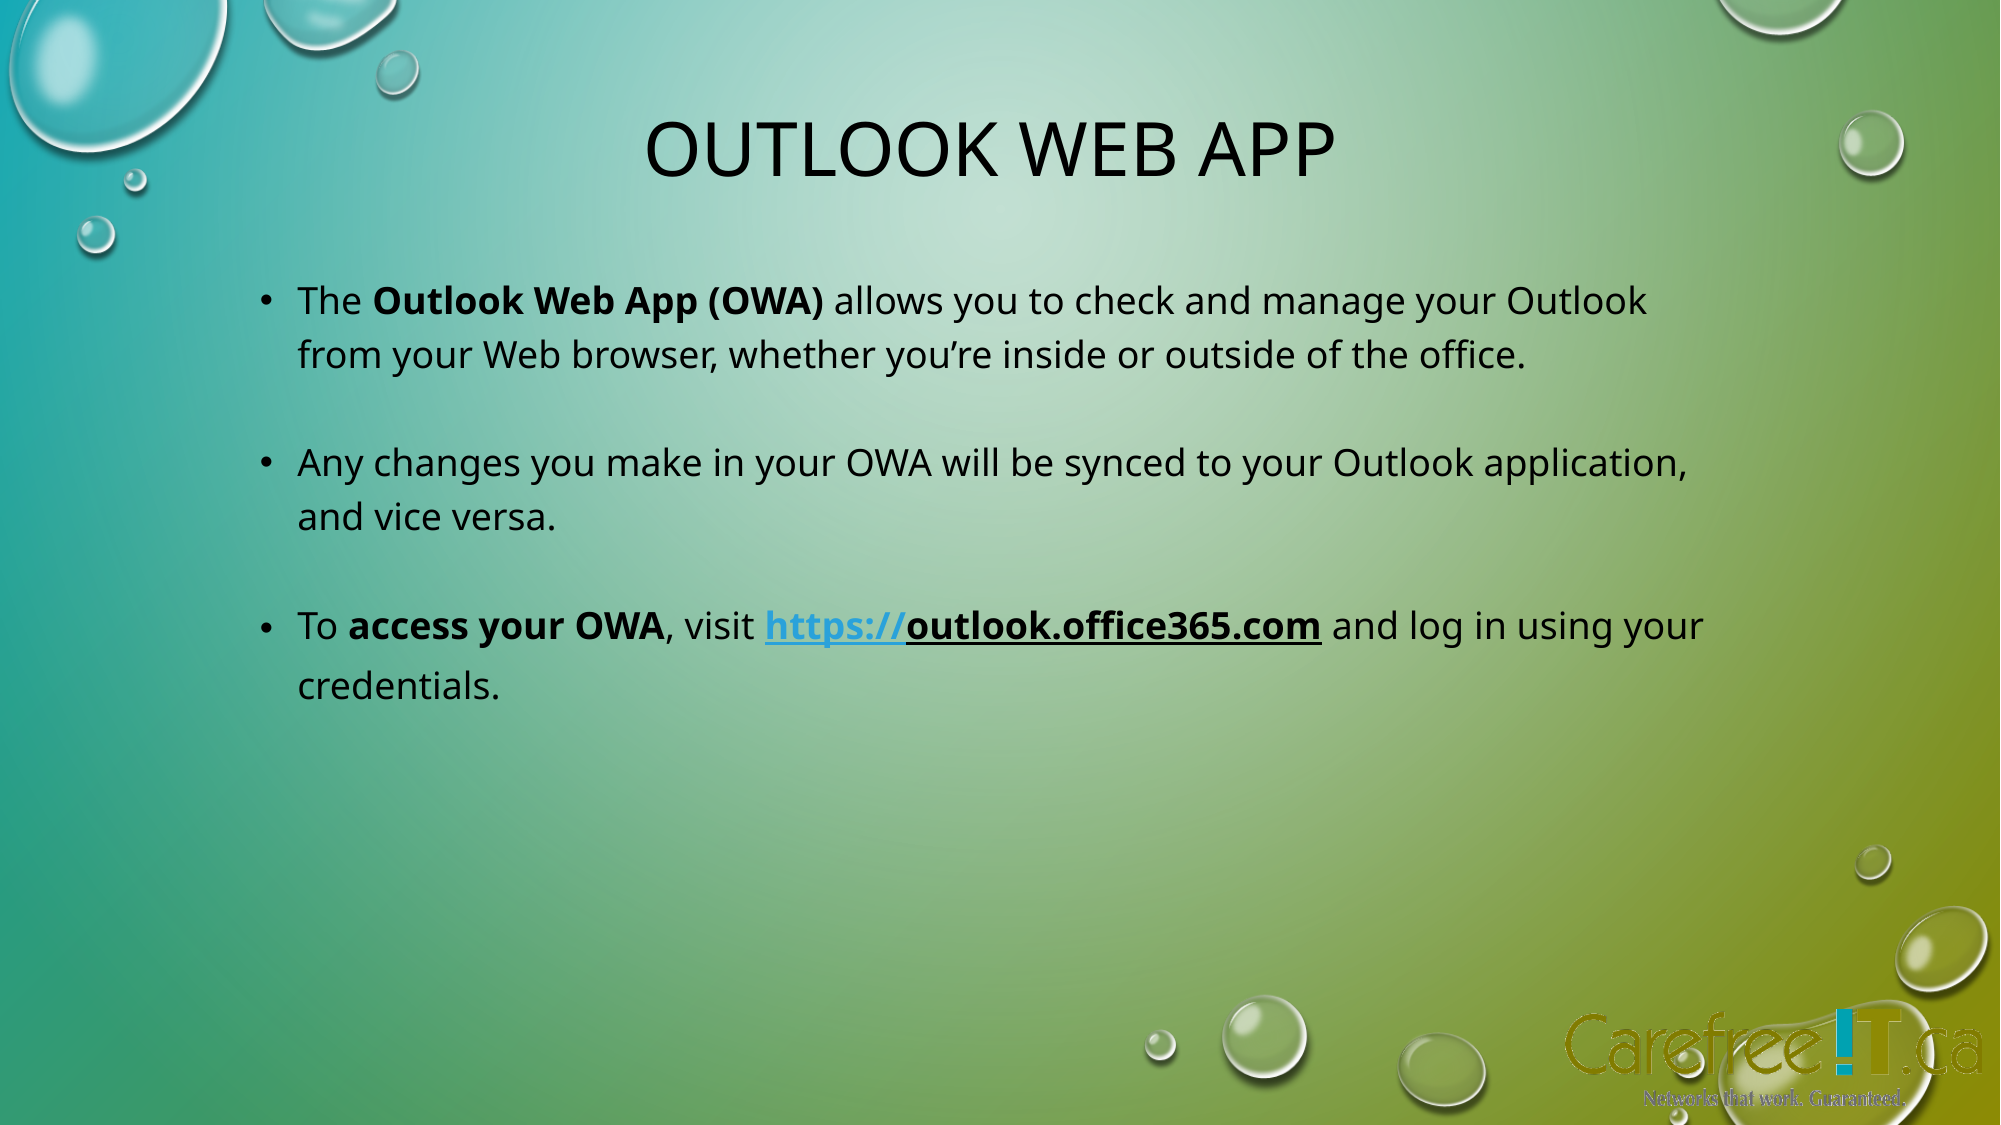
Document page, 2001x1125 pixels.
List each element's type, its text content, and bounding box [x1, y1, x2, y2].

title Outlook Web App [201, 85, 1780, 219]
text_box The Outlook Web App (OWA) allows you to check and manage your Outlook from your Web browser, whether you’re inside or outside of the office. Any changes you make in your OWA will be synced to your Outlook application, and vice versa. To access your OWA, visit https://outlook.office365.com and log in using your credentials. [244, 260, 1750, 1057]
picture [0, 0, 2000, 1125]
